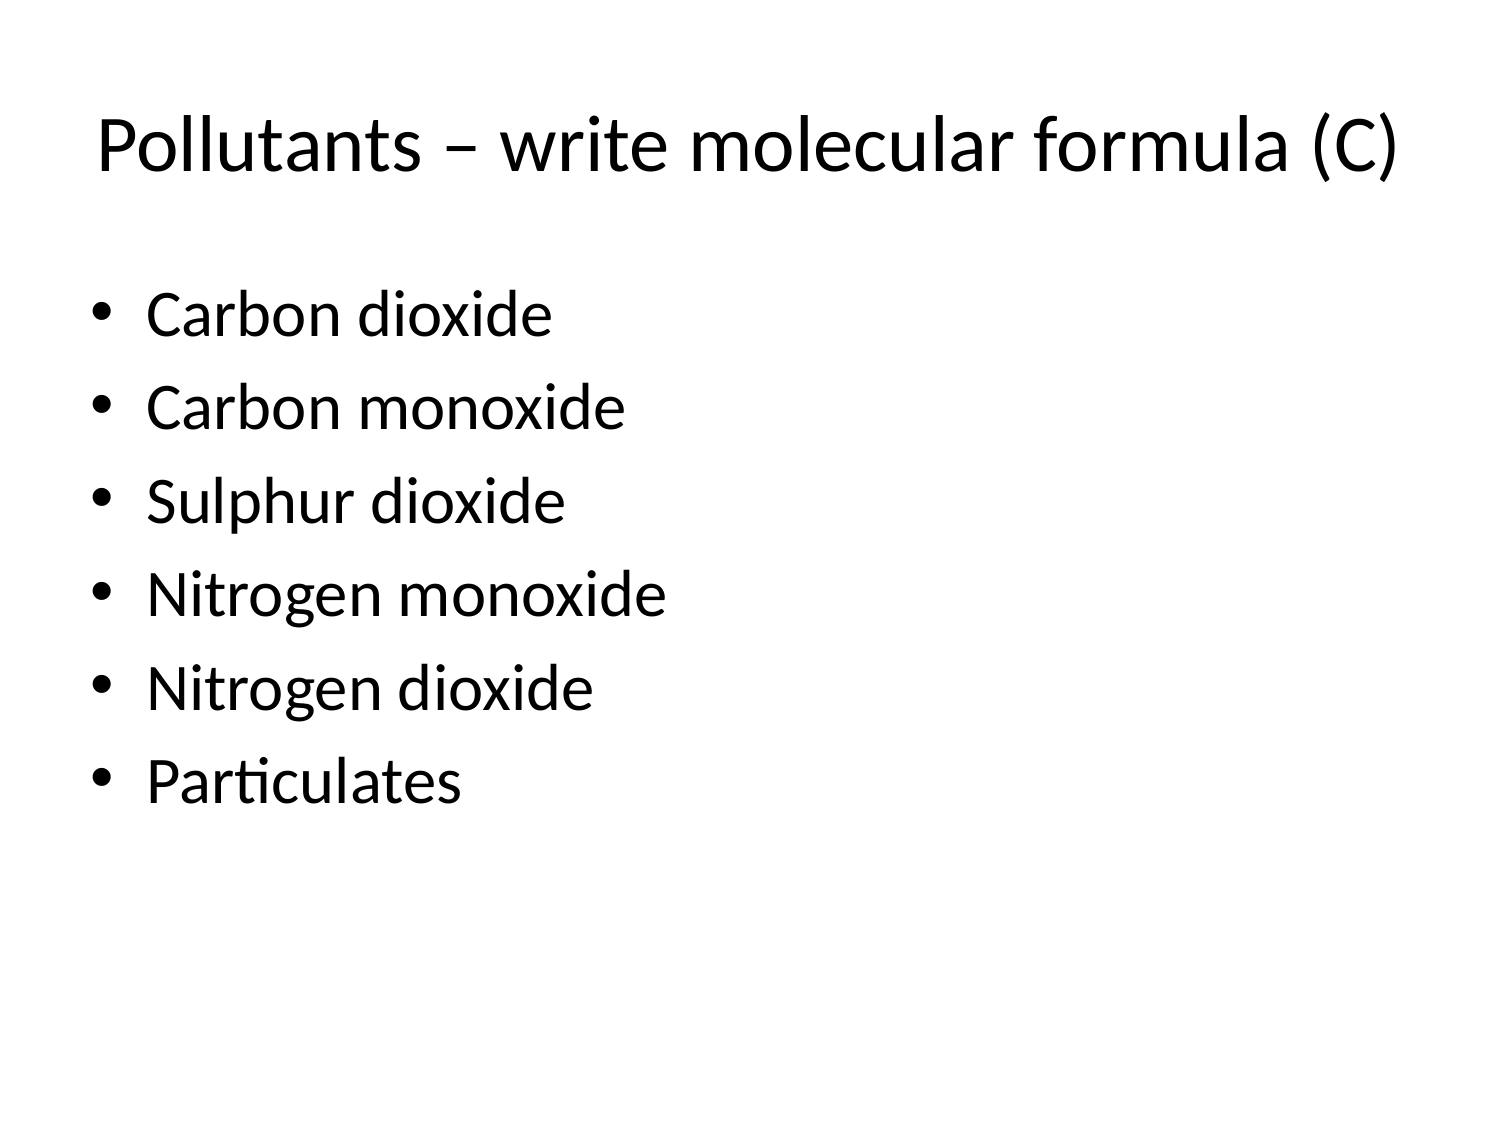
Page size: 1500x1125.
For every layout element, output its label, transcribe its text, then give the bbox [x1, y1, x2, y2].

list Carbon dioxide Carbon monoxide Sulphur dioxide Nitrogen monoxide Nitrogen dioxide Particulates [75, 262, 1425, 1005]
title Pollutants – write molecular formula (C) [75, 45, 1425, 233]
